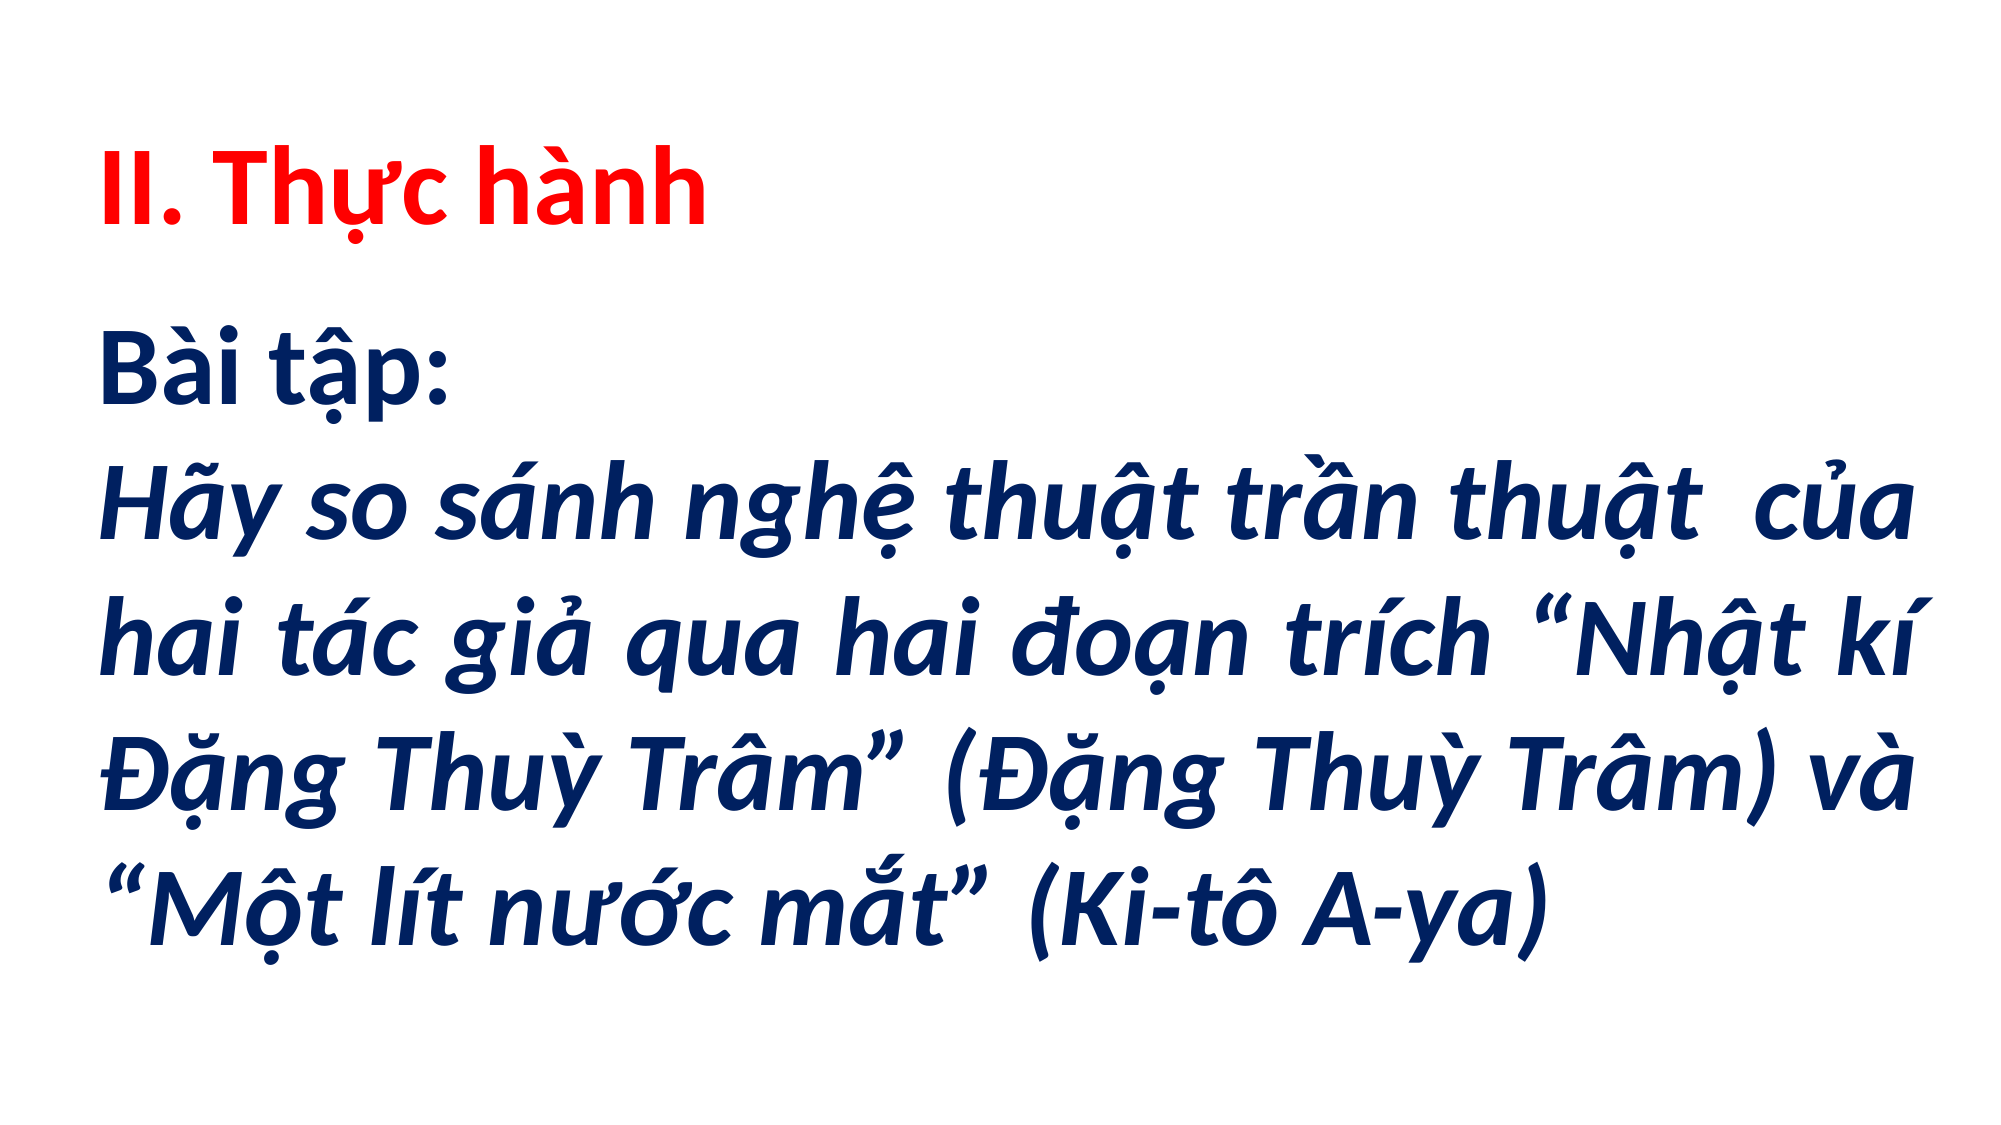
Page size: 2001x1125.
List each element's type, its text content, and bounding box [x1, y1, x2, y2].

text_box II. Thực hành [82, 104, 1935, 255]
text_box Bài tập: Hãy so sánh nghệ thuật trần thuật của hai tác giả qua hai đoạn trích “Nhật kí Đặng Thuỳ Trâm” (Đặng Thuỳ Trâm) và “Một lít nước mắt” (Ki-tô A-ya) [82, 285, 1935, 975]
